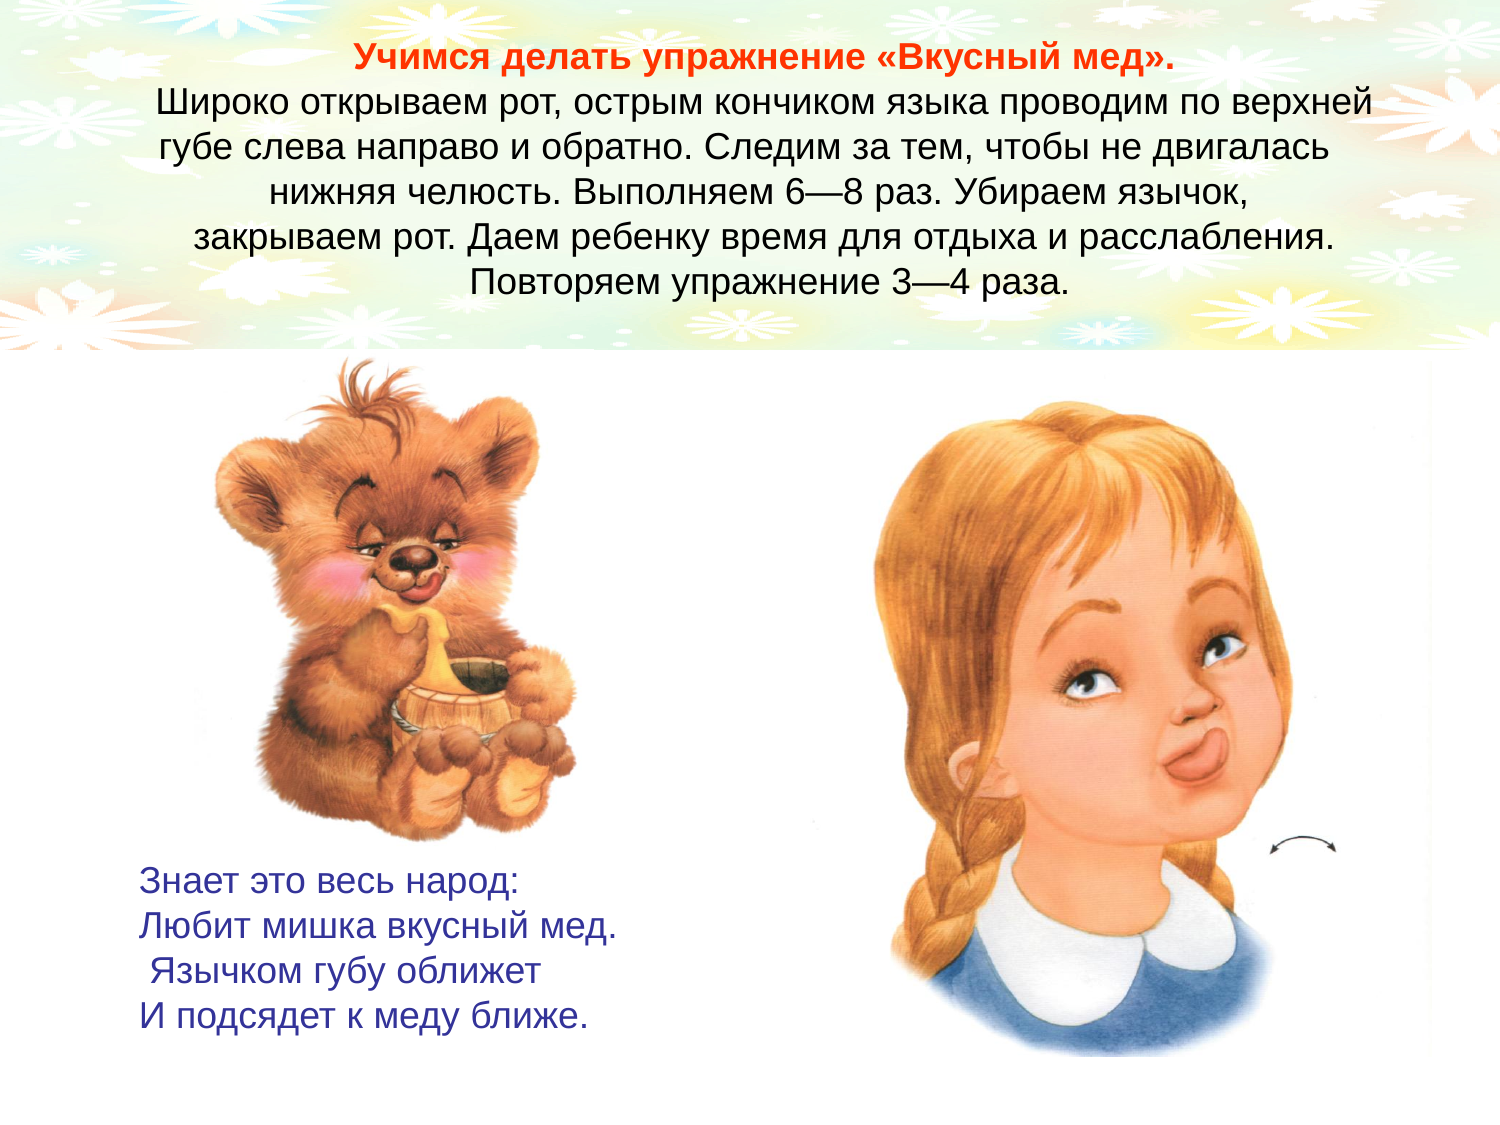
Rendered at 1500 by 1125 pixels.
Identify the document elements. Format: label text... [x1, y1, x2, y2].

picture [796, 361, 1432, 1058]
text_box Знает это весь народ: Любит мишка вкусный мед. Язычком губу оближет И подсядет к меду ближе. [123, 848, 750, 1044]
picture [0, 0, 1500, 854]
